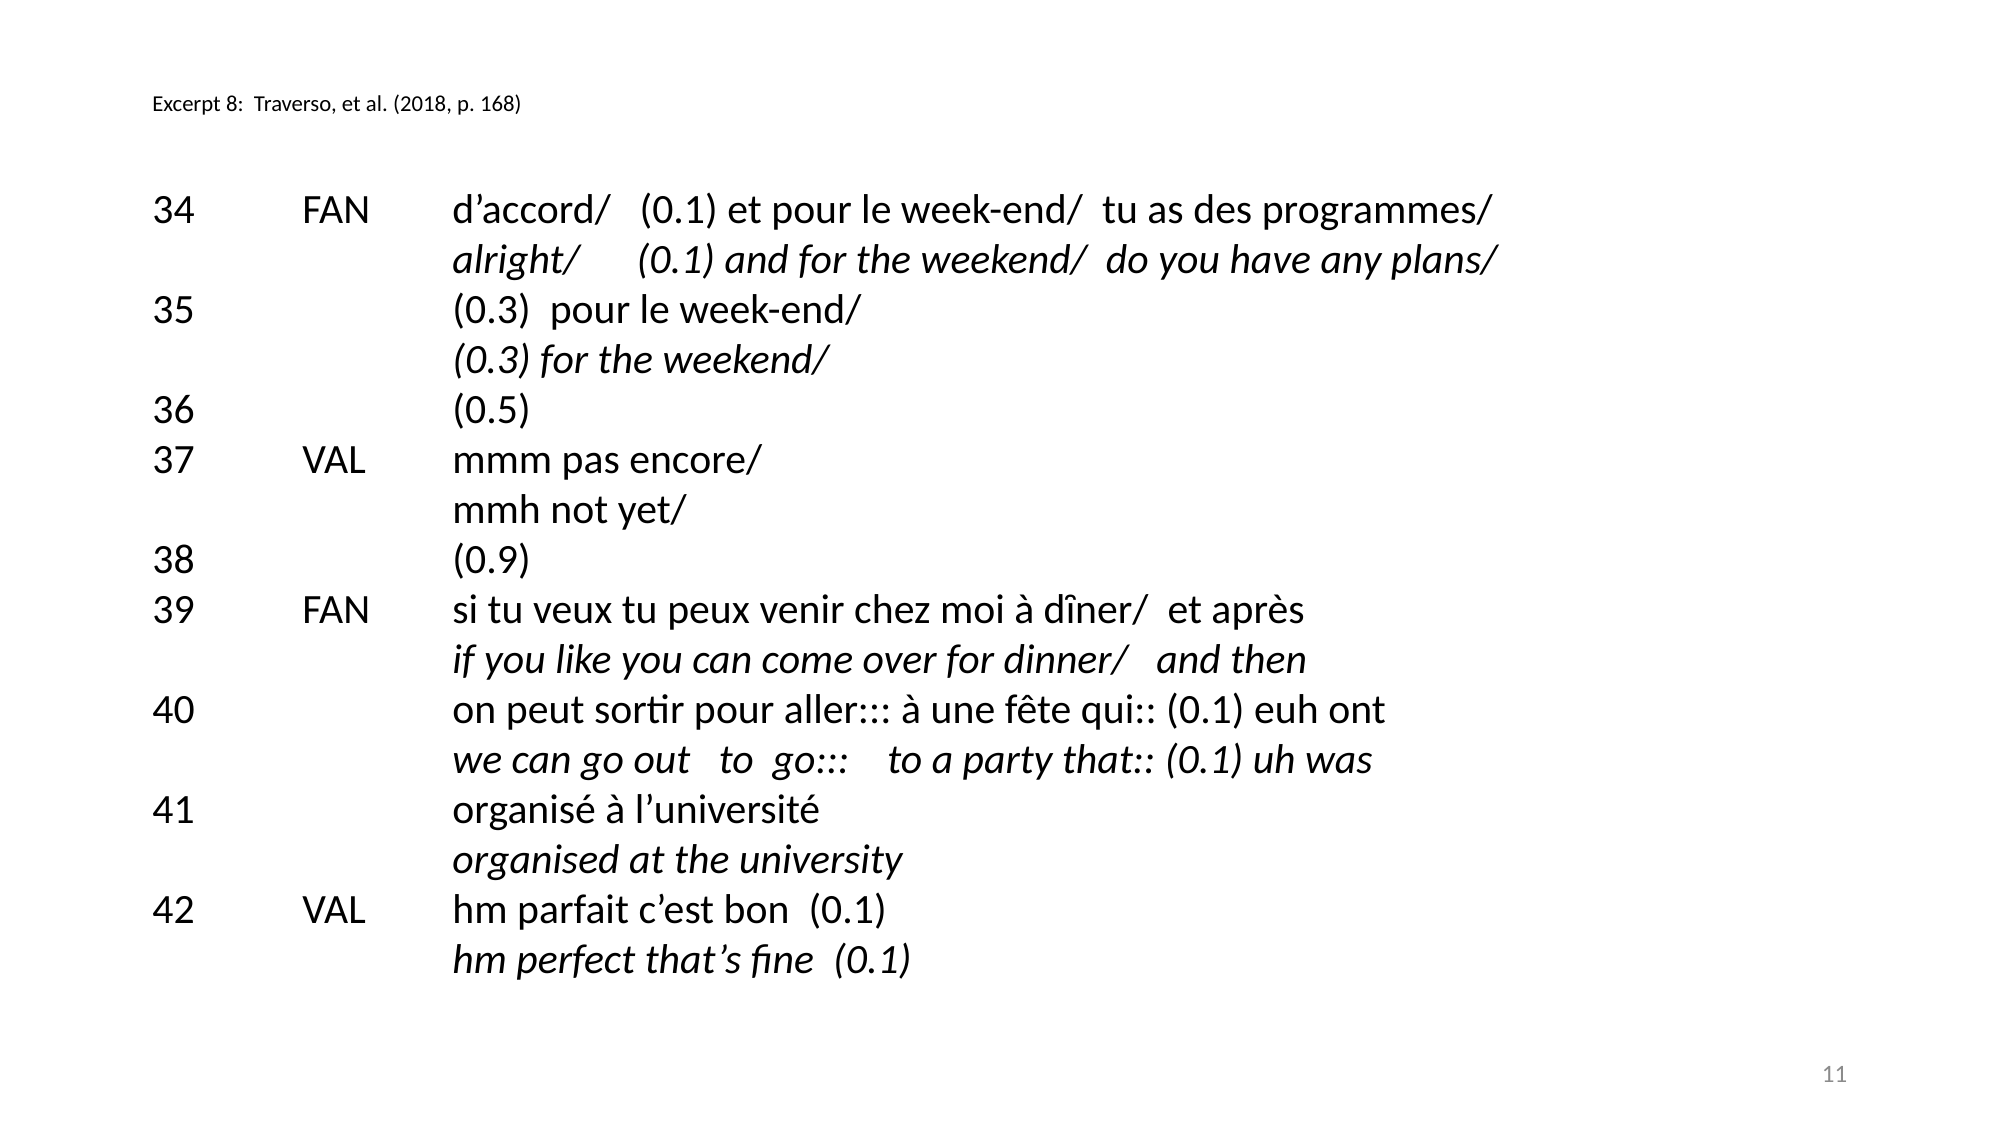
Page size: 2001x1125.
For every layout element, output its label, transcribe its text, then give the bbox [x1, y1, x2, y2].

title Excerpt 8: Traverso, et al. (2018, p. 168) [137, 59, 1863, 152]
slide_number 11 [1412, 1042, 1863, 1103]
list 34 FAN d’accord/ (0.1) et pour le week-end/ tu as des programmes/ alright/ (0.1) and for the weekend/ do you have any plans/ 35 (0.3) pour le week-end/ (0.3) for the weekend/ 36 (0.5) 37 VAL mmm pas encore/ mmh not yet/ 38 (0.9) 39 FAN si tu veux tu peux venir chez moi à dȋner/ et après if you like you can come over for dinner/ and then 40 on peut sortir pour aller::: à une fête qui:: (0.1) euh ont we can go out to go::: to a party that:: (0.1) uh was 41 organisé à l’université organised at the university 42 VAL hm parfait c’est bon (0.1) hm perfect that’s fine (0.1) [137, 174, 1863, 1103]
